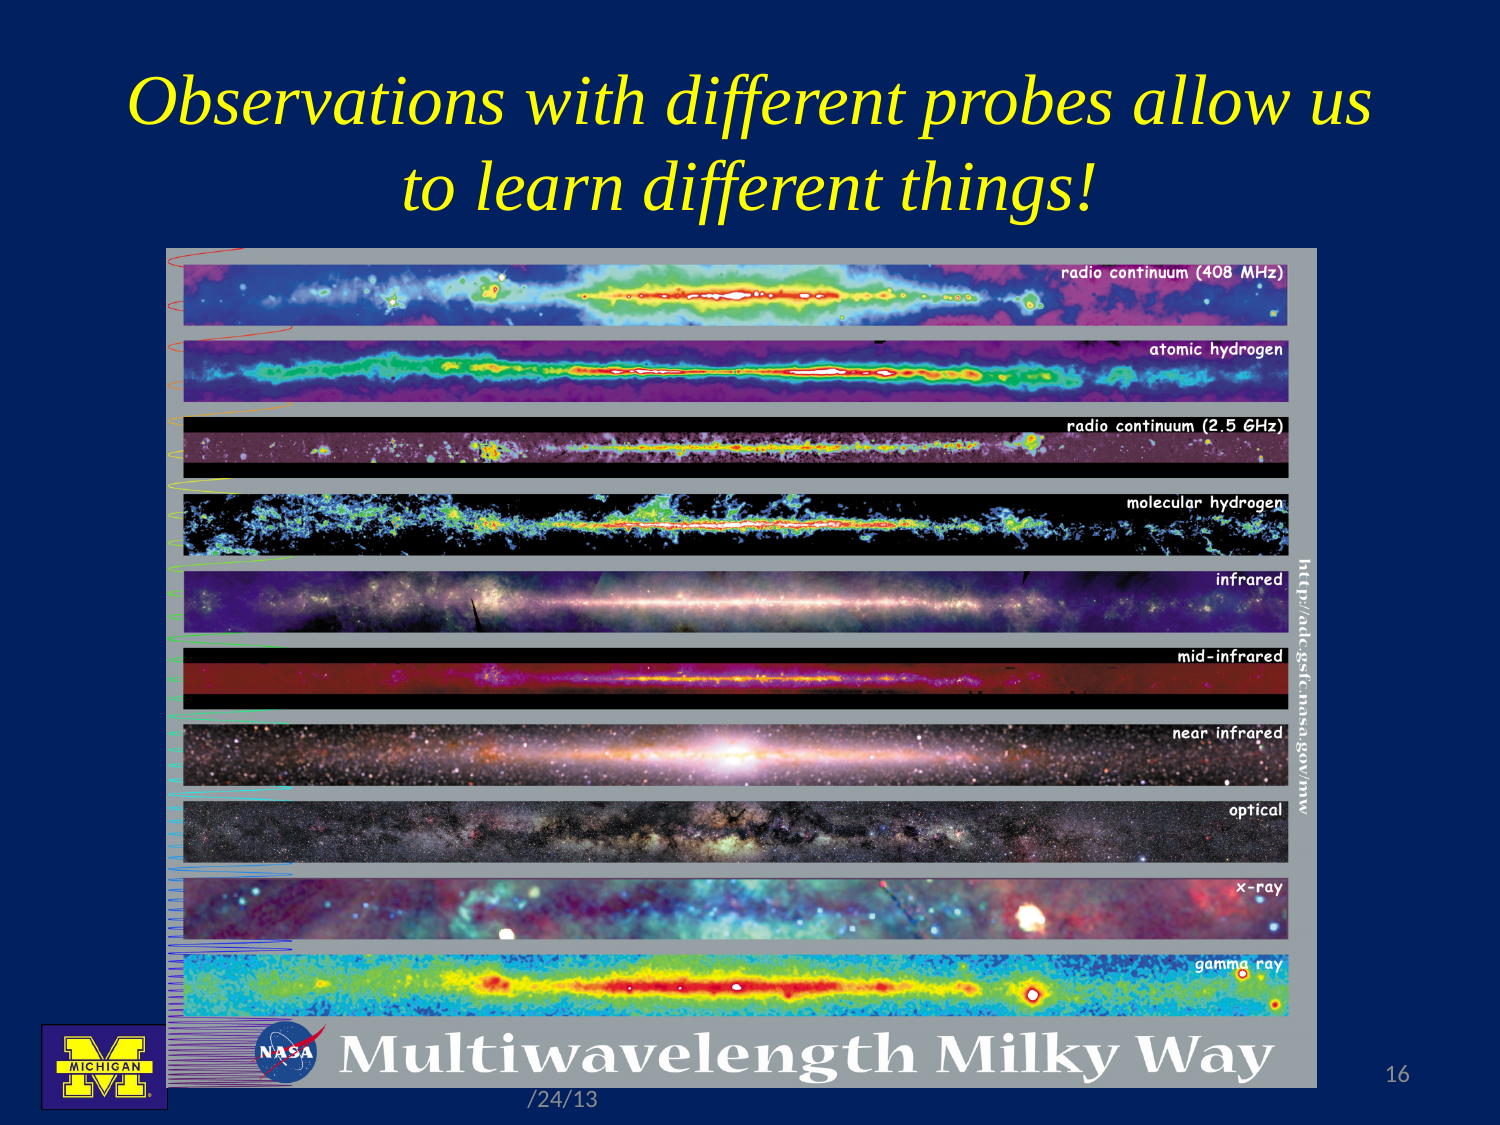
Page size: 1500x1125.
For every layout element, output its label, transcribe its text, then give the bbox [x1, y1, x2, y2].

slide_number 16 [1074, 1042, 1425, 1103]
footer C. Aidala, RHIC Users Open Forum, DNP, 10/24/13 [512, 1096, 988, 1103]
picture [41, 248, 1317, 1110]
title Observations with different probes allow us to learn different things! [75, 45, 1425, 233]
